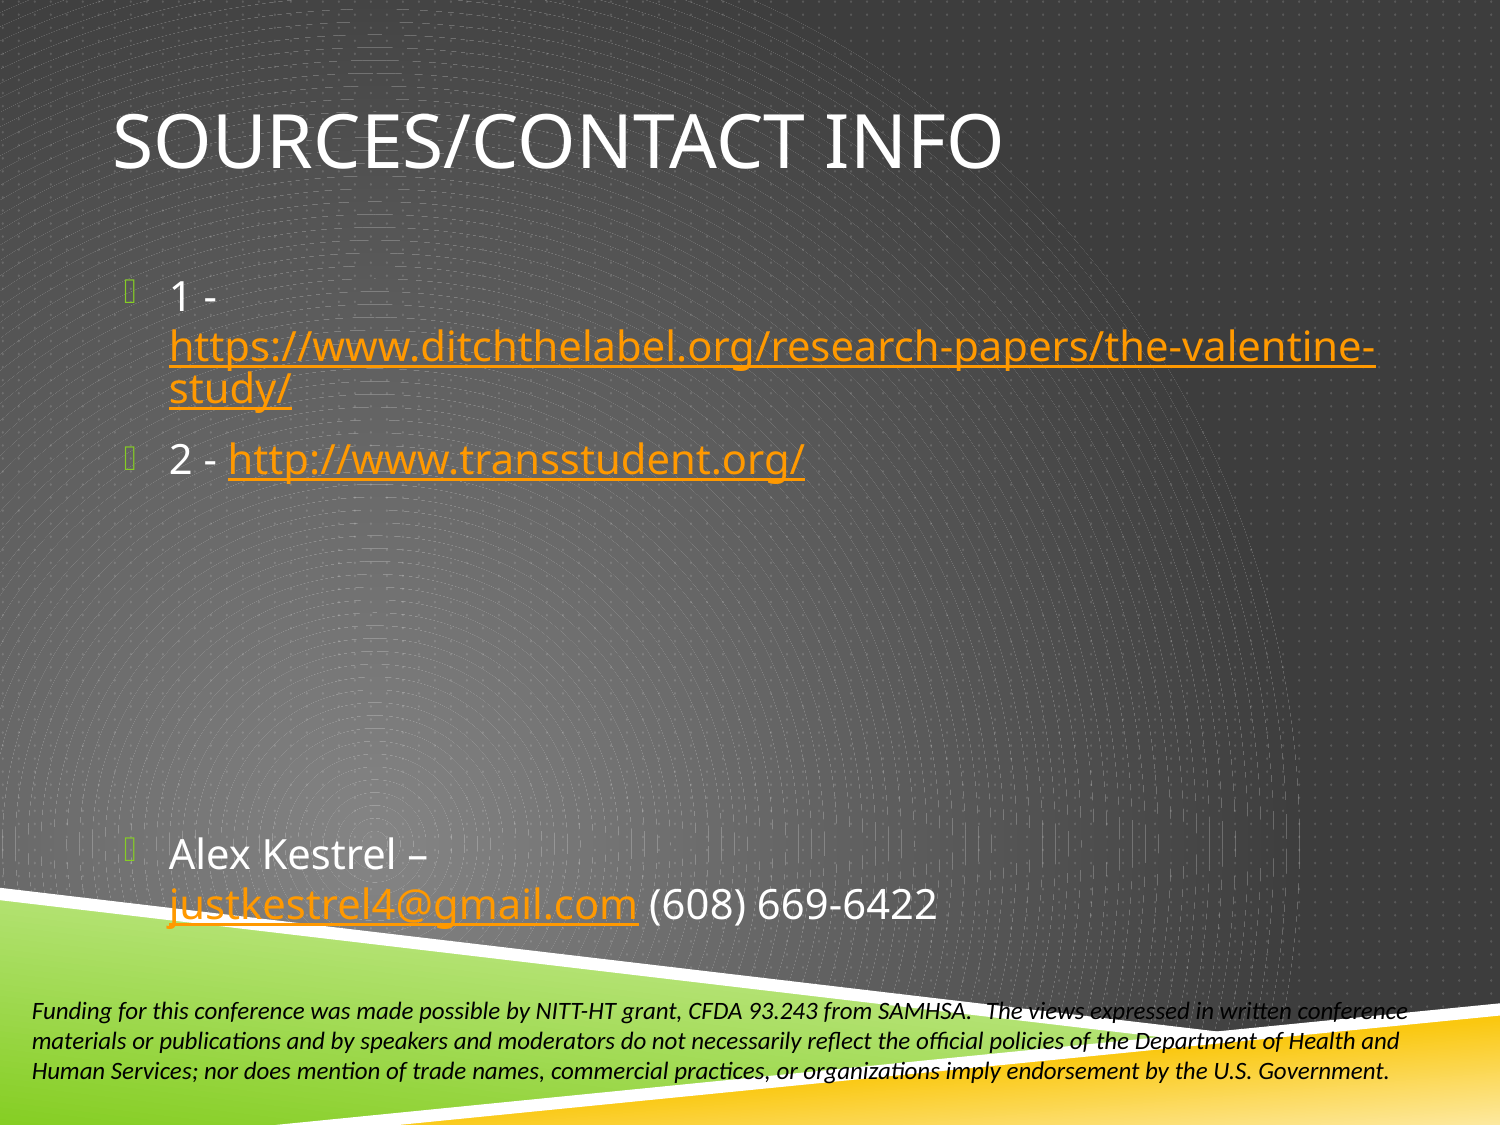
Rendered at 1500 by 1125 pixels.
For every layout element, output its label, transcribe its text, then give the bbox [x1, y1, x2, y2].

title Sources/contact info [112, 45, 1388, 233]
list 1 - https://www.ditchthelabel.org/research-papers/the-valentine-study/ 2 - http://www.transstudent.org/ Alex Kestrel – justkestrel4@gmail.com (608) 669-6422 [112, 262, 1388, 875]
text_box Funding for this conference was made possible by NITT-HT grant, CFDA 93.243 from SAMHSA. The views expressed in written conference materials or publications and by speakers and moderators do not necessarily reflect the official policies of the Department of Health and Human Services; nor does mention of trade names, commercial practices, or organizations imply endorsement by the U.S. Government. [17, 987, 1483, 1125]
